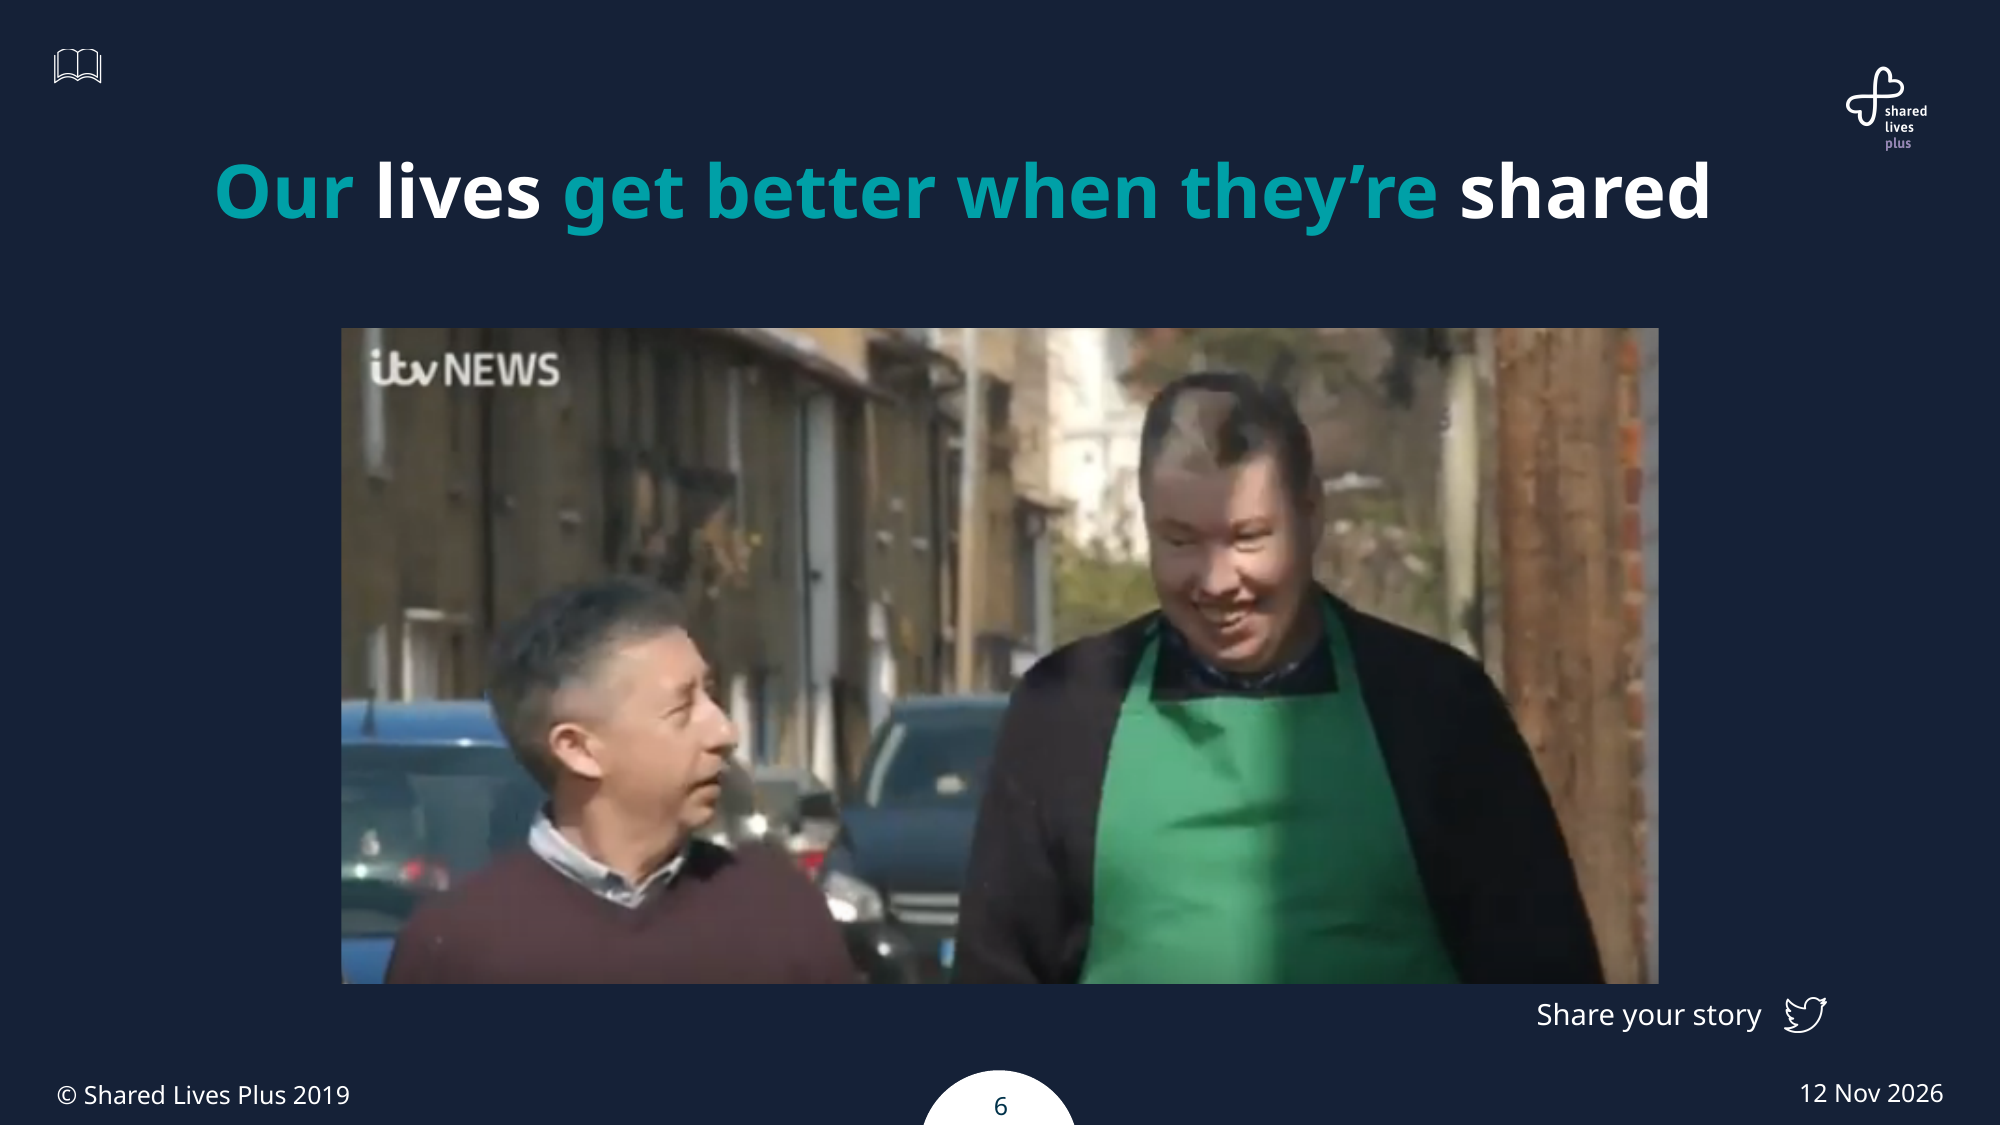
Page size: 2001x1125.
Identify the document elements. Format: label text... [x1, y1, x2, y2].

slide_number 6 [956, 1090, 1046, 1125]
title Our lives get better when they’re shared [198, 96, 1853, 243]
footer © Shared Lives Plus 2019 [41, 1072, 717, 1110]
picture [54, 49, 102, 84]
picture [1784, 997, 1827, 1033]
slide_number 22-Oct-20 [1705, 1070, 1960, 1103]
picture [1827, 49, 1946, 169]
text_box Share your story [1446, 988, 1790, 1039]
picture [341, 328, 1659, 984]
